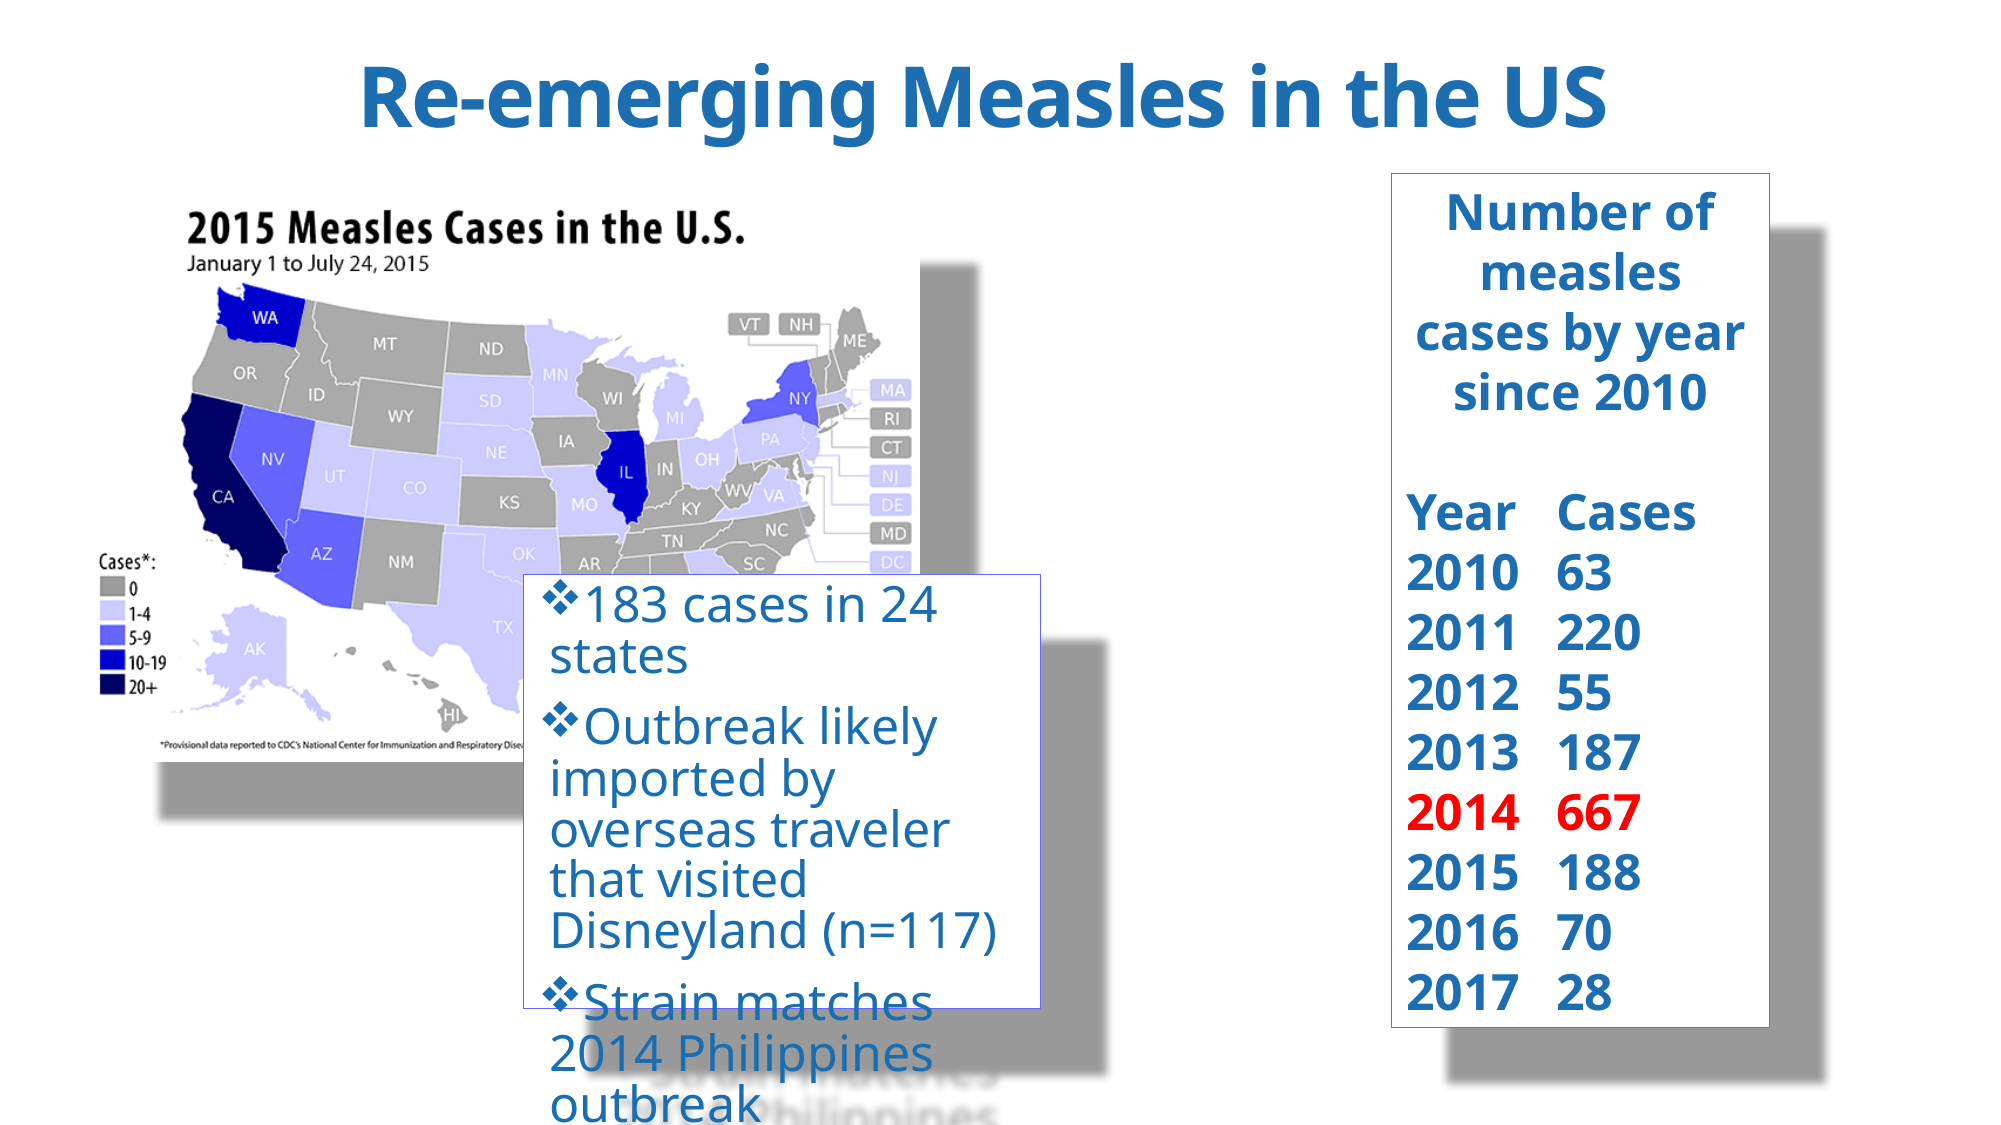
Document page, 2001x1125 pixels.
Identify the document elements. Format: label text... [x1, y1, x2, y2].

picture [99, 203, 921, 763]
list 183 cases in 24 states Outbreak likely imported by overseas traveler that visited Disneyland (n=117) Strain matches 2014 Philippines outbreak [523, 574, 1041, 1009]
title Re-emerging Measles in the US [342, 0, 1669, 204]
text_box Number of measles cases by year since 2010 Year Cases 2010 63 2011 220 2012 55 2013 187 2014 667 2015 188 2016 70 2017 28 [1391, 173, 1770, 1028]
